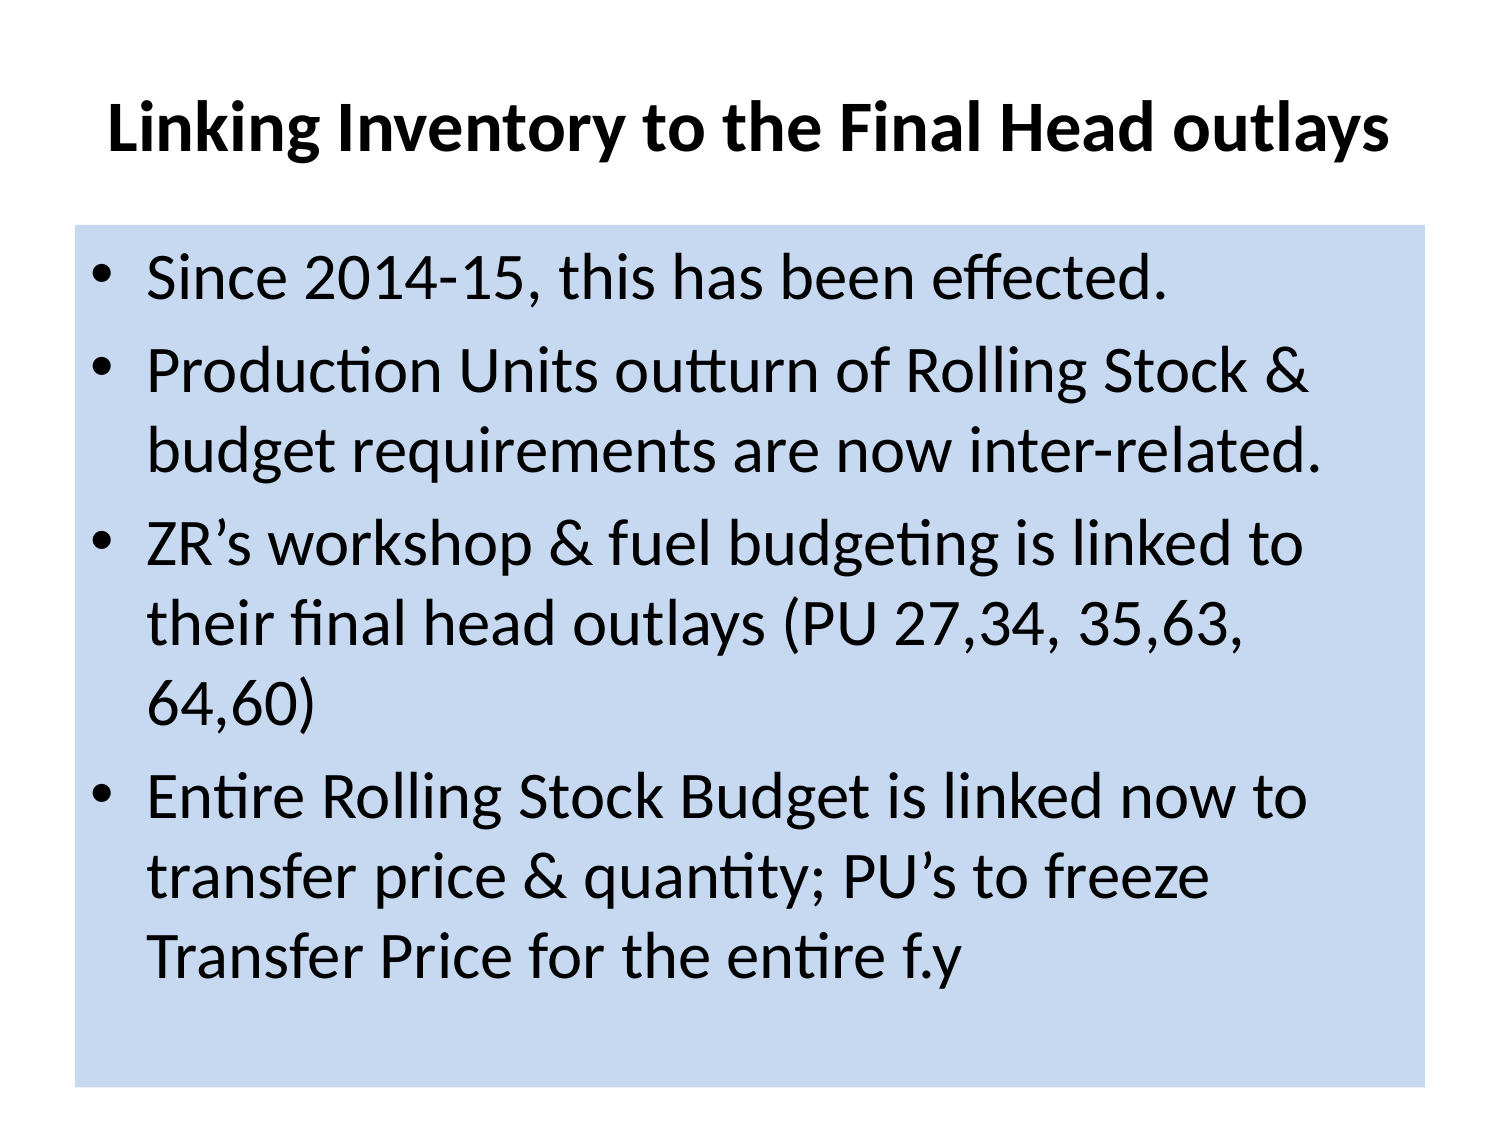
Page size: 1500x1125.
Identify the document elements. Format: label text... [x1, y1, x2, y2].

list Since 2014-15, this has been effected. Production Units outturn of Rolling Stock & budget requirements are now inter-related. ZR’s workshop & fuel budgeting is linked to their final head outlays (PU 27,34, 35,63, 64,60) Entire Rolling Stock Budget is linked now to transfer price & quantity; PU’s to freeze Transfer Price for the entire f.y [75, 224, 1425, 1088]
title Linking Inventory to the Final Head outlays [75, 45, 1425, 200]
